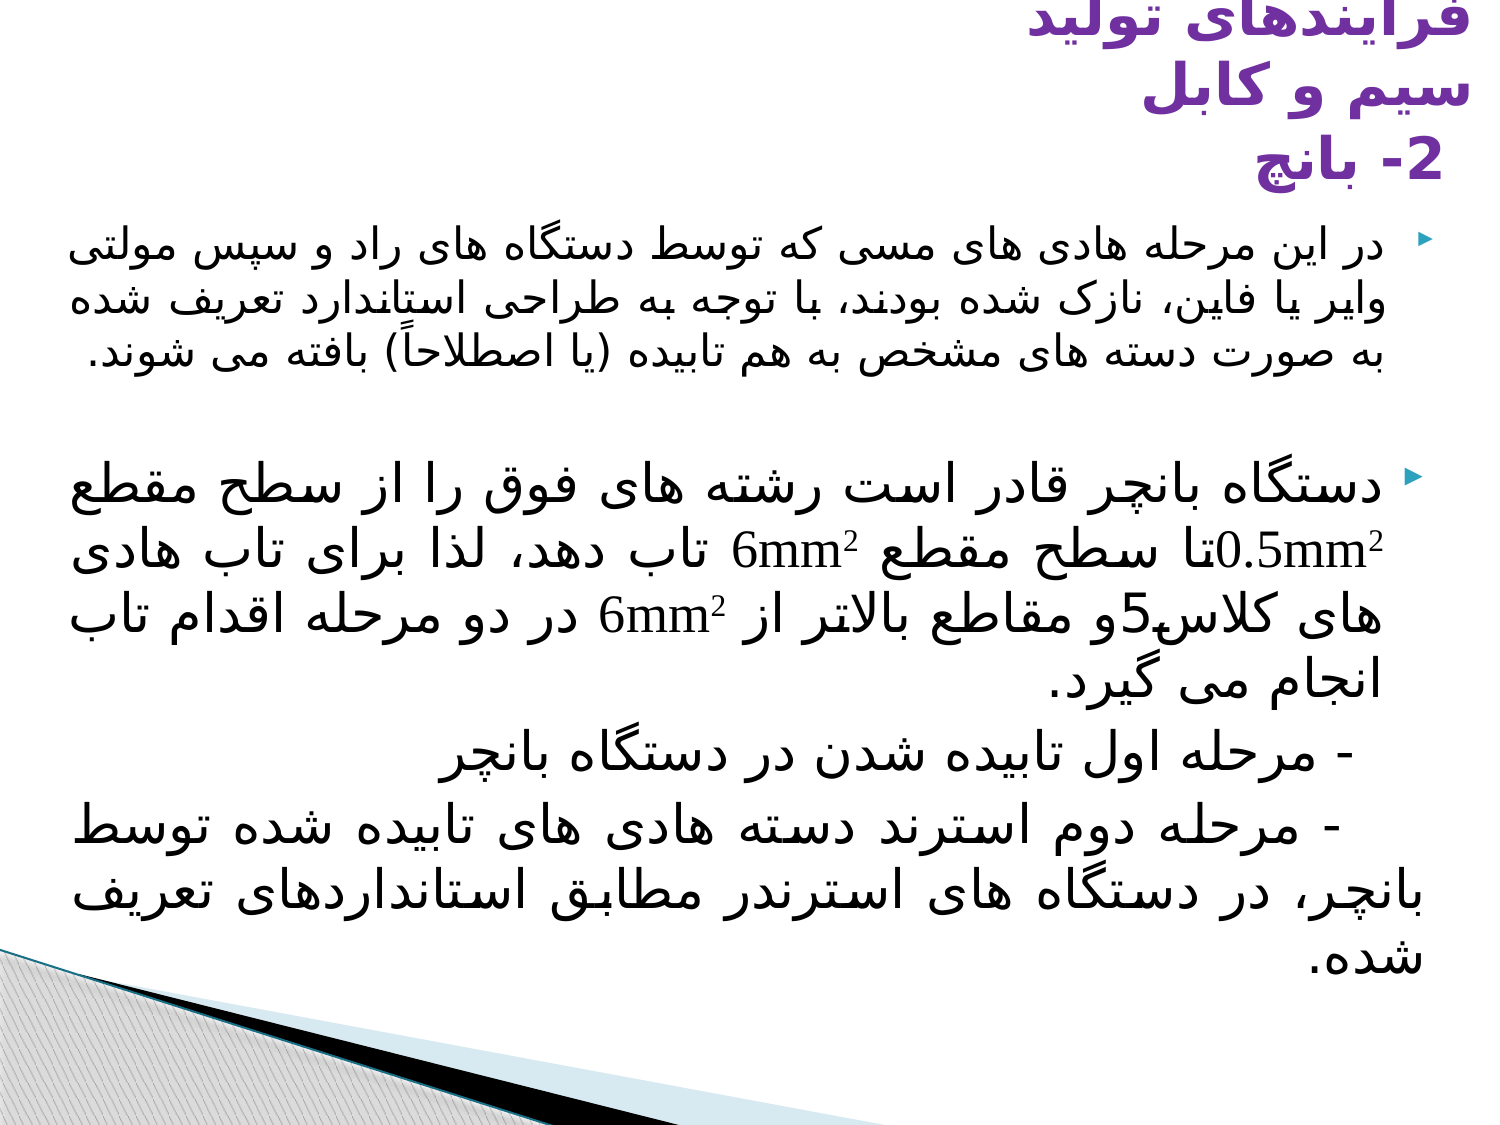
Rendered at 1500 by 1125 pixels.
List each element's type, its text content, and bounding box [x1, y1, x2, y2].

text_box فرایندهای تولید سیم و کابل [872, 0, 1489, 125]
text_box دستگاه بانچر قادر است رشته های فوق را از سطح مقطع 0.5mm2تا سطح مقطع 6mm2 تاب دهد، لذا برای تاب هادی های کلاس5و مقاطع بالاتر از 6mm2 در دو مرحله اقدام تاب انجام می گیرد. - مرحله اول تابیده شدن در دستگاه بانچر - مرحله دوم استرند دسته هادی های تابیده شده توسط بانچر، در دستگاه های استرندر مطابق استانداردهای تعریف شده. [53, 440, 1459, 858]
text_box در این مرحله هادی های مسی که توسط دستگاه های راد و سپس مولتی وایر یا فاین، نازک شده بودند، با توجه به طراحی استاندارد تعریف شده به صورت دسته های مشخص به هم تابیده (یا اصطلاحاً) بافته می شوند. [53, 208, 1451, 433]
title 2- بانچ [1234, 125, 1461, 258]
